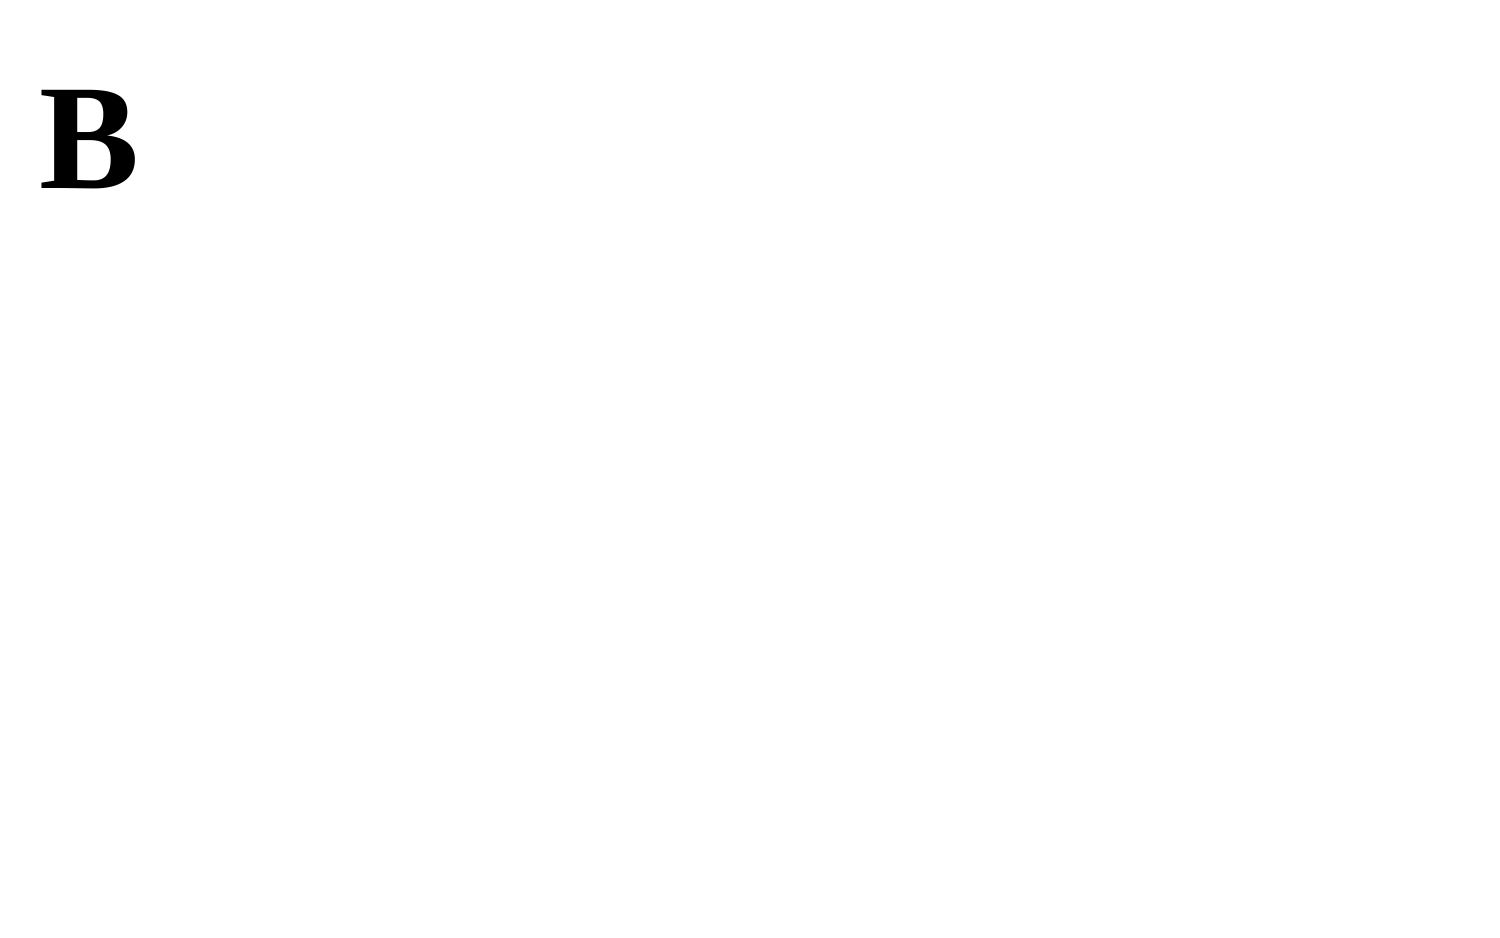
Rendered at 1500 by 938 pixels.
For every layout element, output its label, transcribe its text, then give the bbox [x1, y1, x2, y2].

text_box B [24, 31, 1475, 226]
